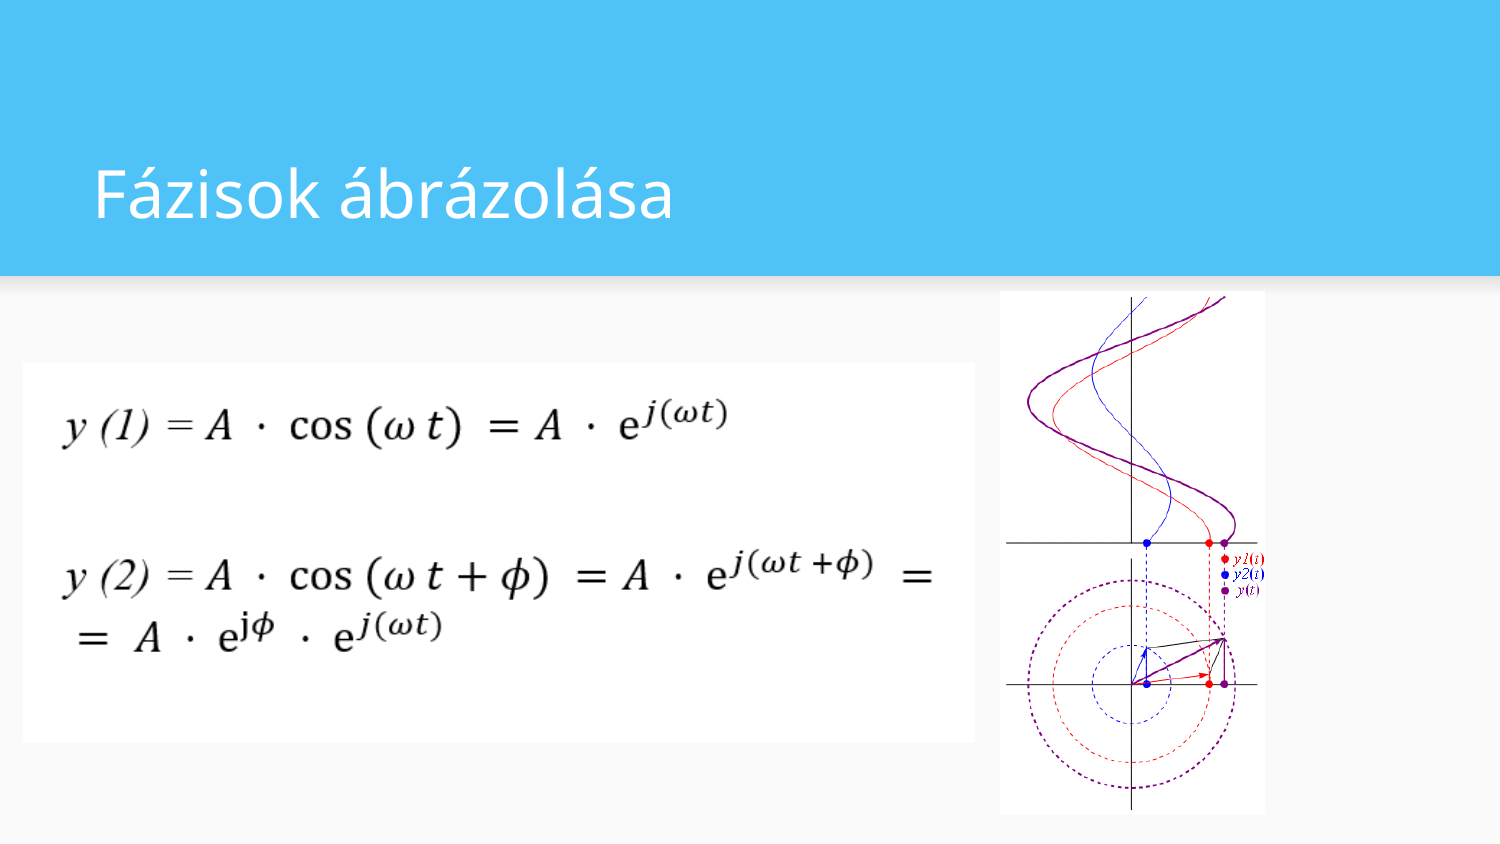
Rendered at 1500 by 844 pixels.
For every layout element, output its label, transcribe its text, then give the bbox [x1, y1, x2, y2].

picture [23, 363, 975, 743]
title Fázisok ábrázolása [77, 121, 1427, 248]
picture [1000, 291, 1266, 815]
